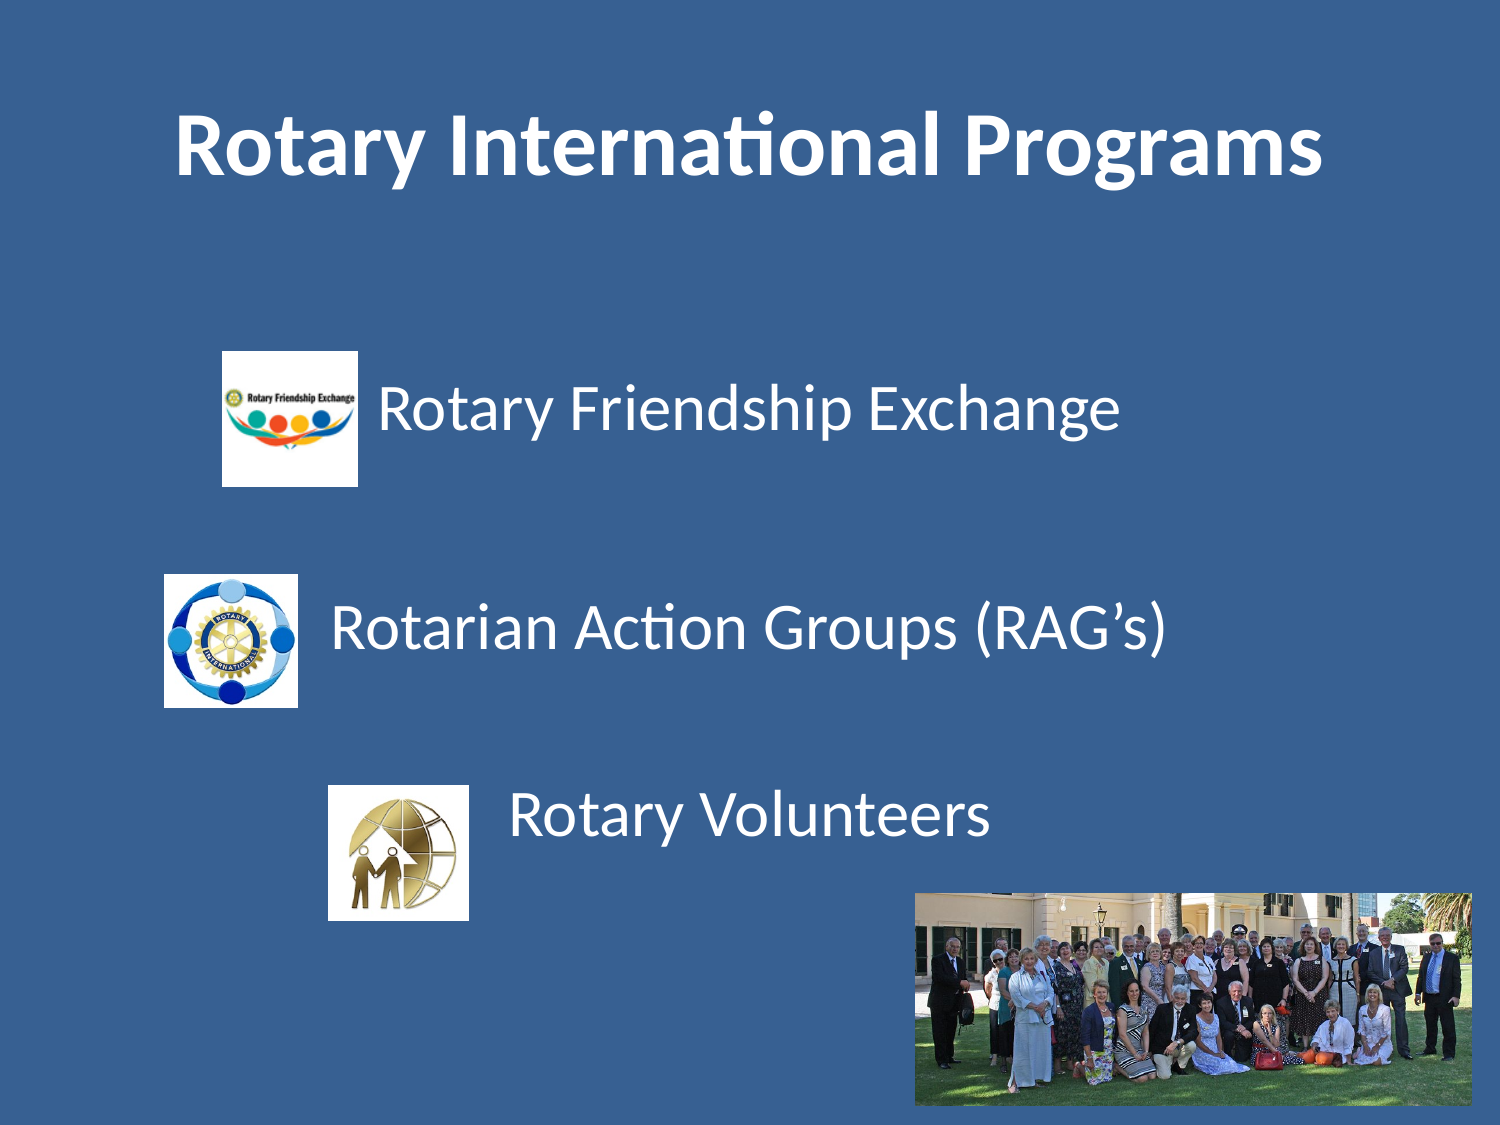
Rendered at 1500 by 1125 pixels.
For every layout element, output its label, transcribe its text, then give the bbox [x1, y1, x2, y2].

list Rotary Friendship Exchange Rotarian Action Groups (RAG’s) Rotary Volunteers [75, 262, 1425, 1005]
title Rotary International Programs [75, 45, 1425, 233]
picture [163, 573, 299, 709]
picture [915, 892, 1472, 1107]
picture [327, 784, 469, 921]
picture [222, 351, 358, 487]
